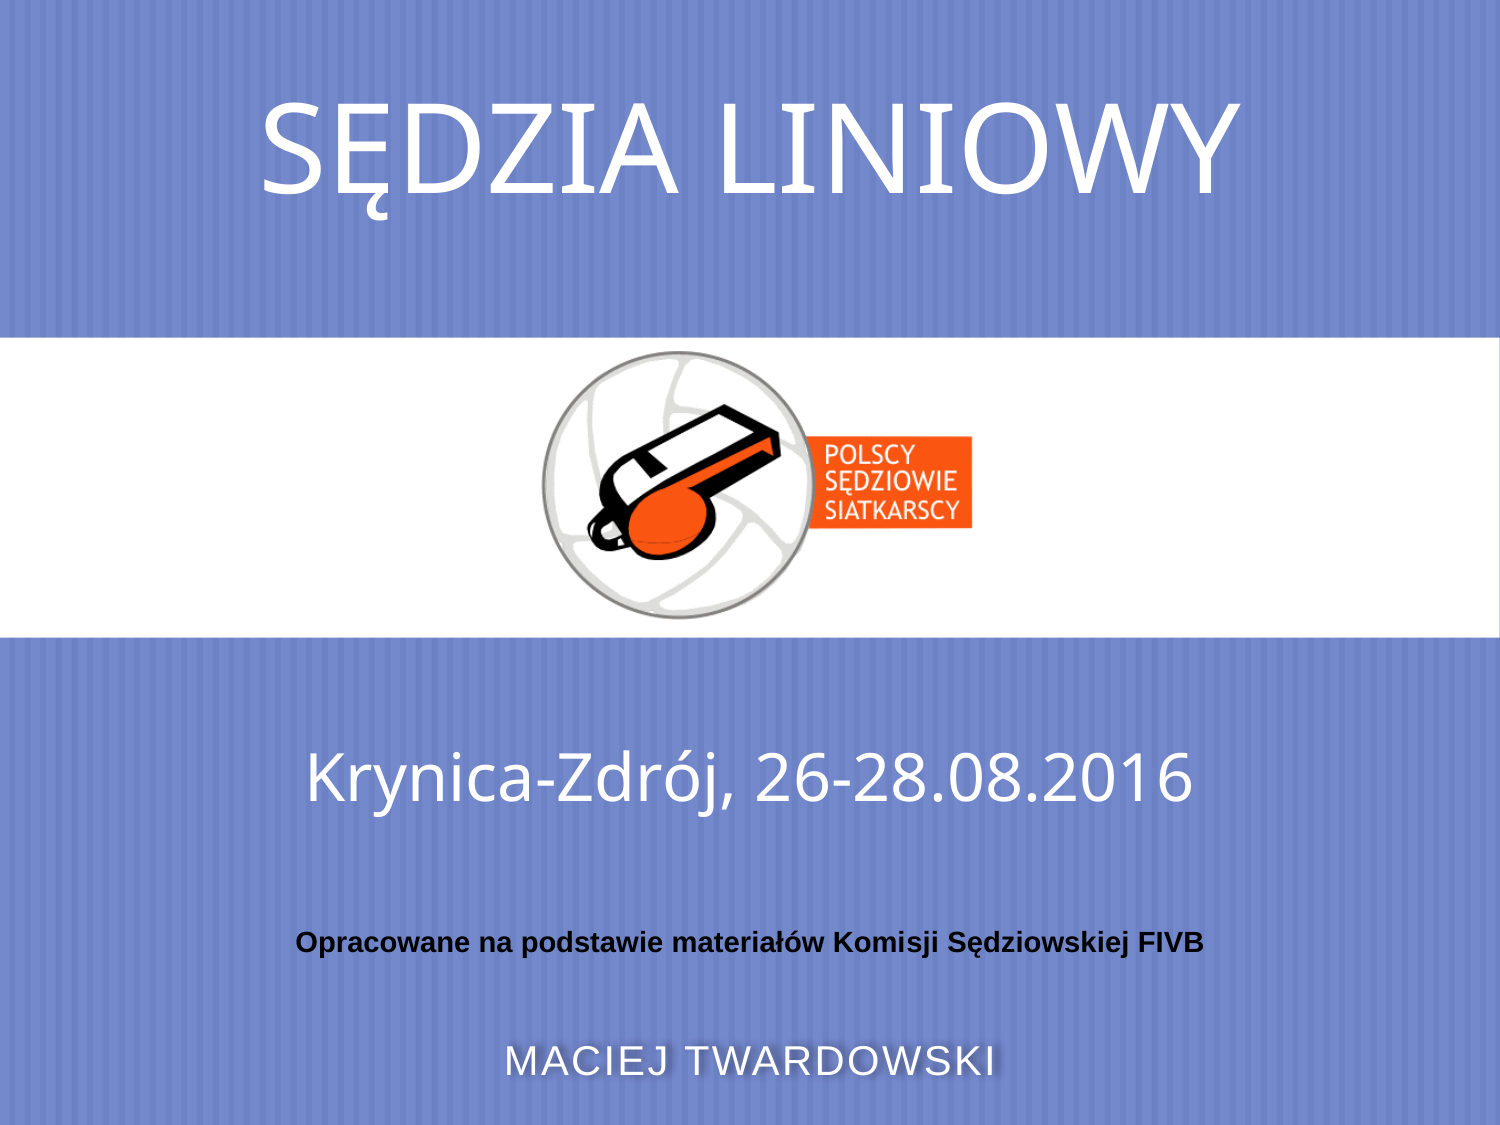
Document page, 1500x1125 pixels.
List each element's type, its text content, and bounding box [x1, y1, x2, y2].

picture [537, 349, 980, 622]
text_box Krynica-Zdrój, 26-28.08.2016 [0, 727, 1500, 823]
subtitle SĘDZIA LINIOWY [0, 78, 1500, 256]
text_box Opracowane na podstawie materiałów Komisji Sędziowskiej FIVB [0, 905, 1500, 976]
text_box Maciej Twardowski [0, 1023, 1500, 1105]
